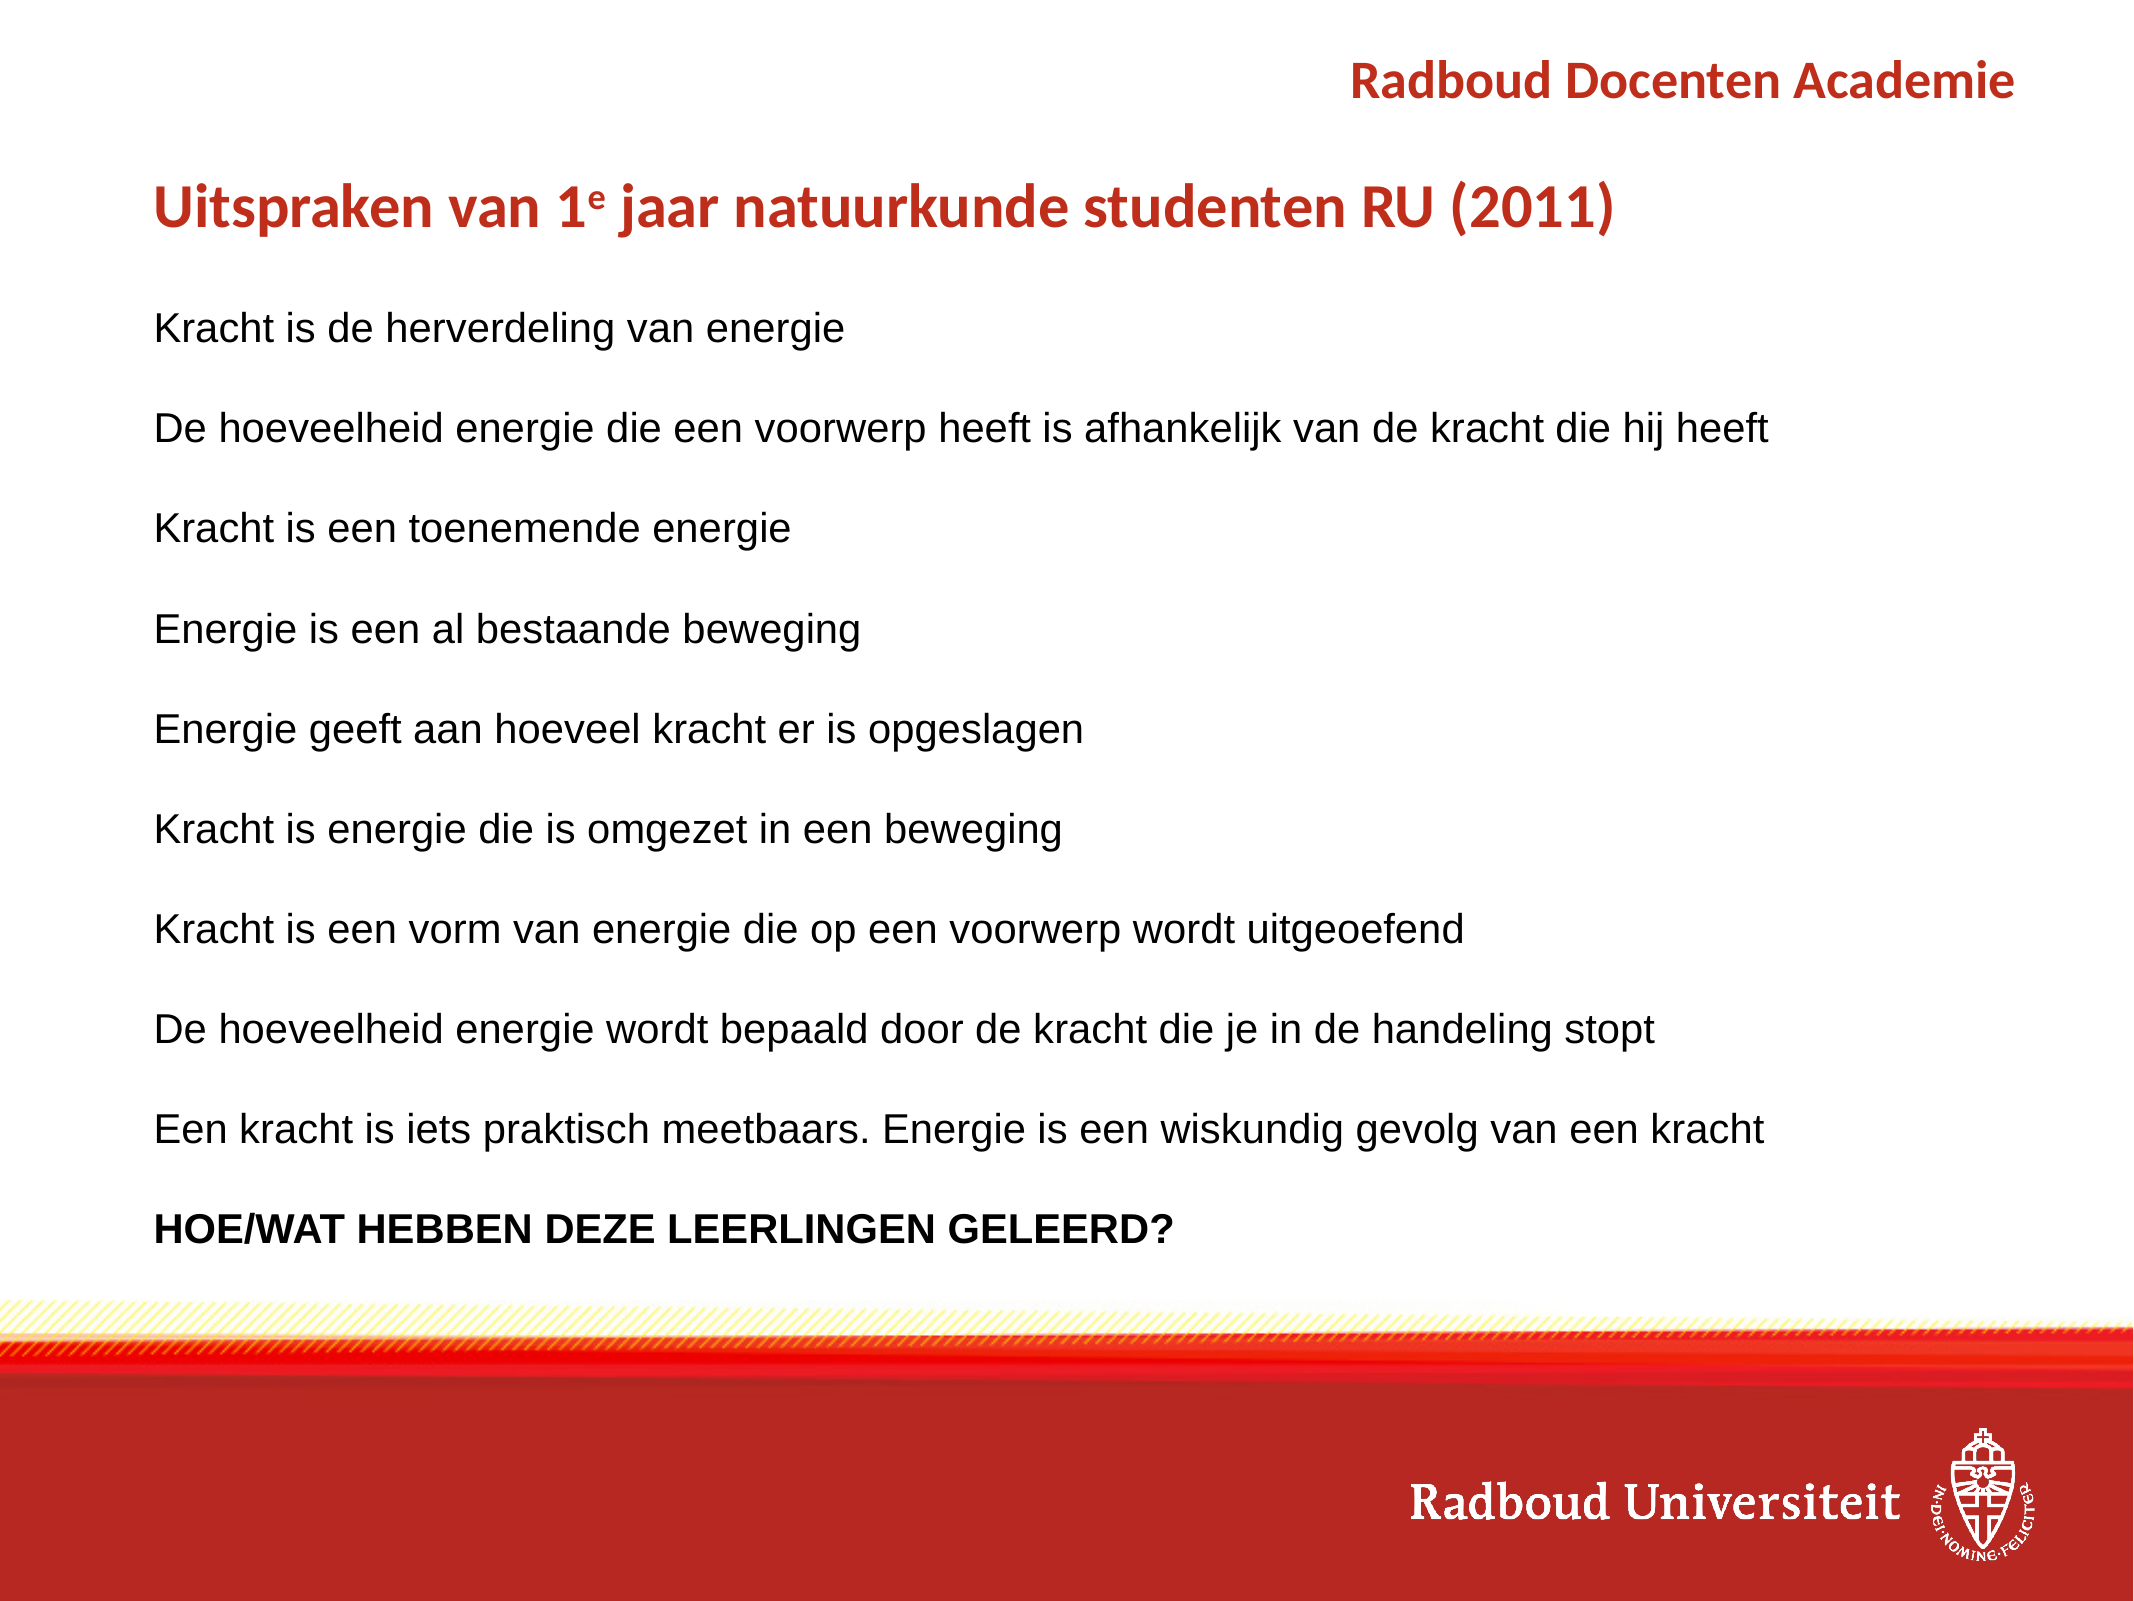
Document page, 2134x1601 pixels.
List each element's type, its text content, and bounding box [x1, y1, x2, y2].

list Kracht is de herverdeling van energie De hoeveelheid energie die een voorwerp heeft is afhankelijk van de kracht die hij heeft Kracht is een toenemende energie Energie is een al bestaande beweging Energie geeft aan hoeveel kracht er is opgeslagen Kracht is energie die is omgezet in een beweging Kracht is een vorm van energie die op een voorwerp wordt uitgeoefend De hoeveelheid energie wordt bepaald door de kracht die je in de handeling stopt Een kracht is iets praktisch meetbaars. Energie is een wiskundig gevolg van een kracht HOE/WAT HEBBEN DEZE LEERLINGEN GELEERD? [147, 295, 1979, 1300]
picture [0, 0, 2134, 1601]
title Uitspraken van 1e jaar natuurkunde studenten RU (2011) [147, 159, 1979, 295]
